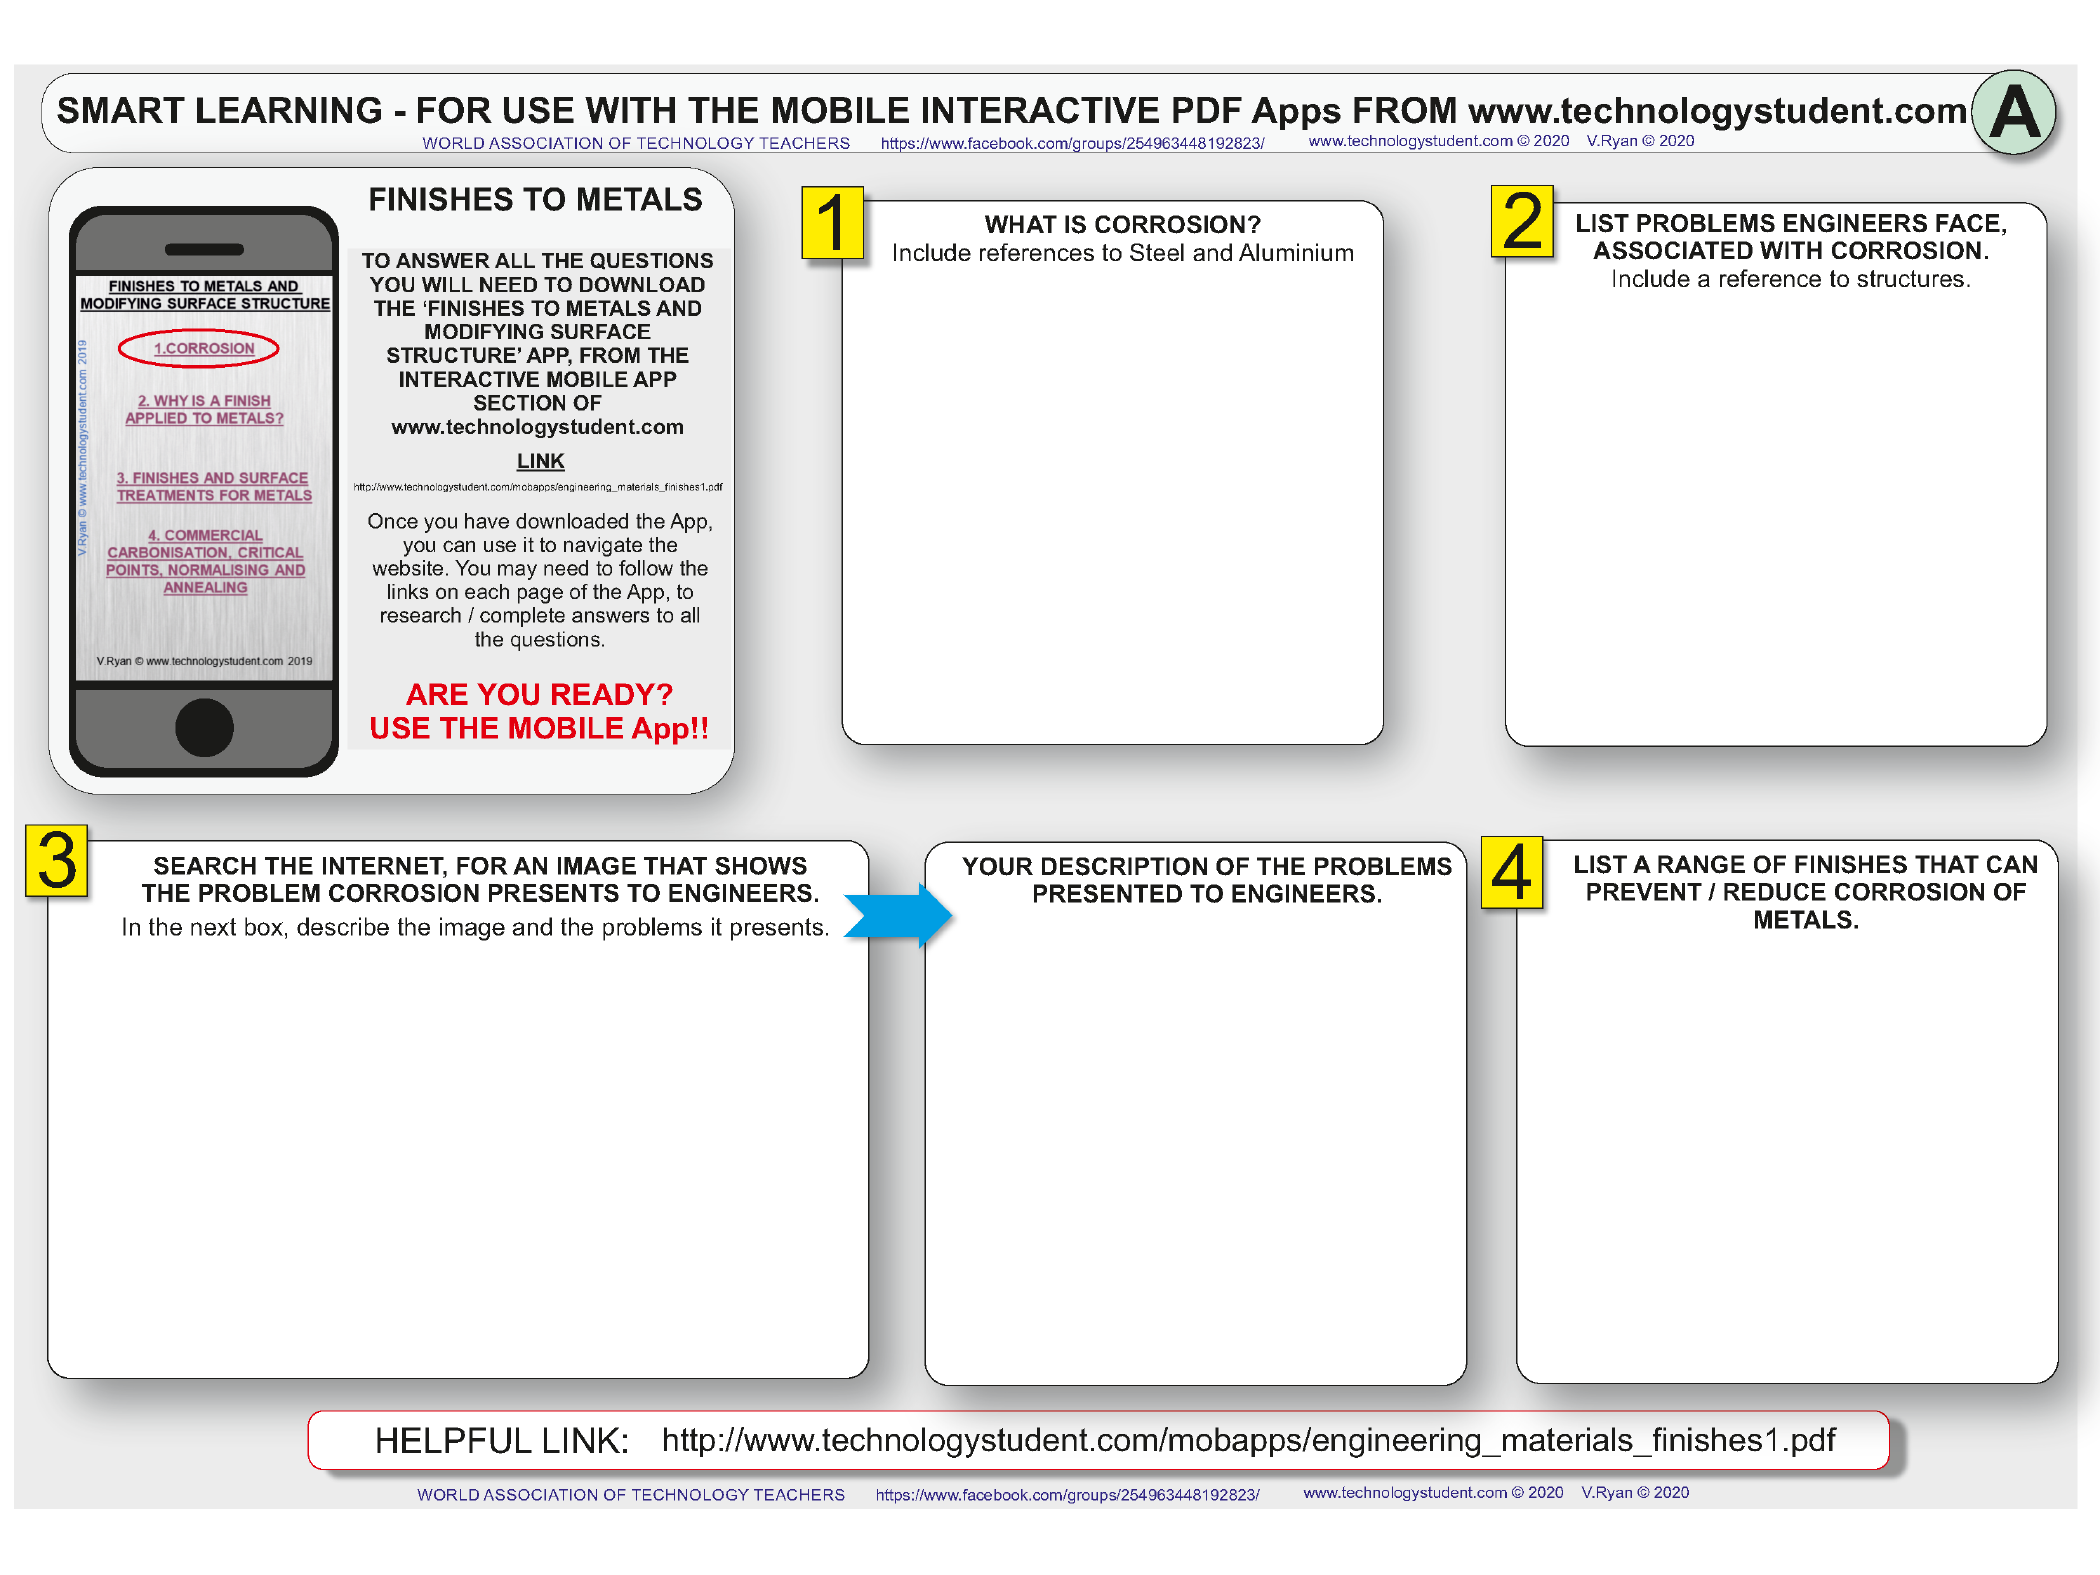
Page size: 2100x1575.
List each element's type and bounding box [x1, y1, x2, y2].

text_box [0, 44, 2100, 1530]
